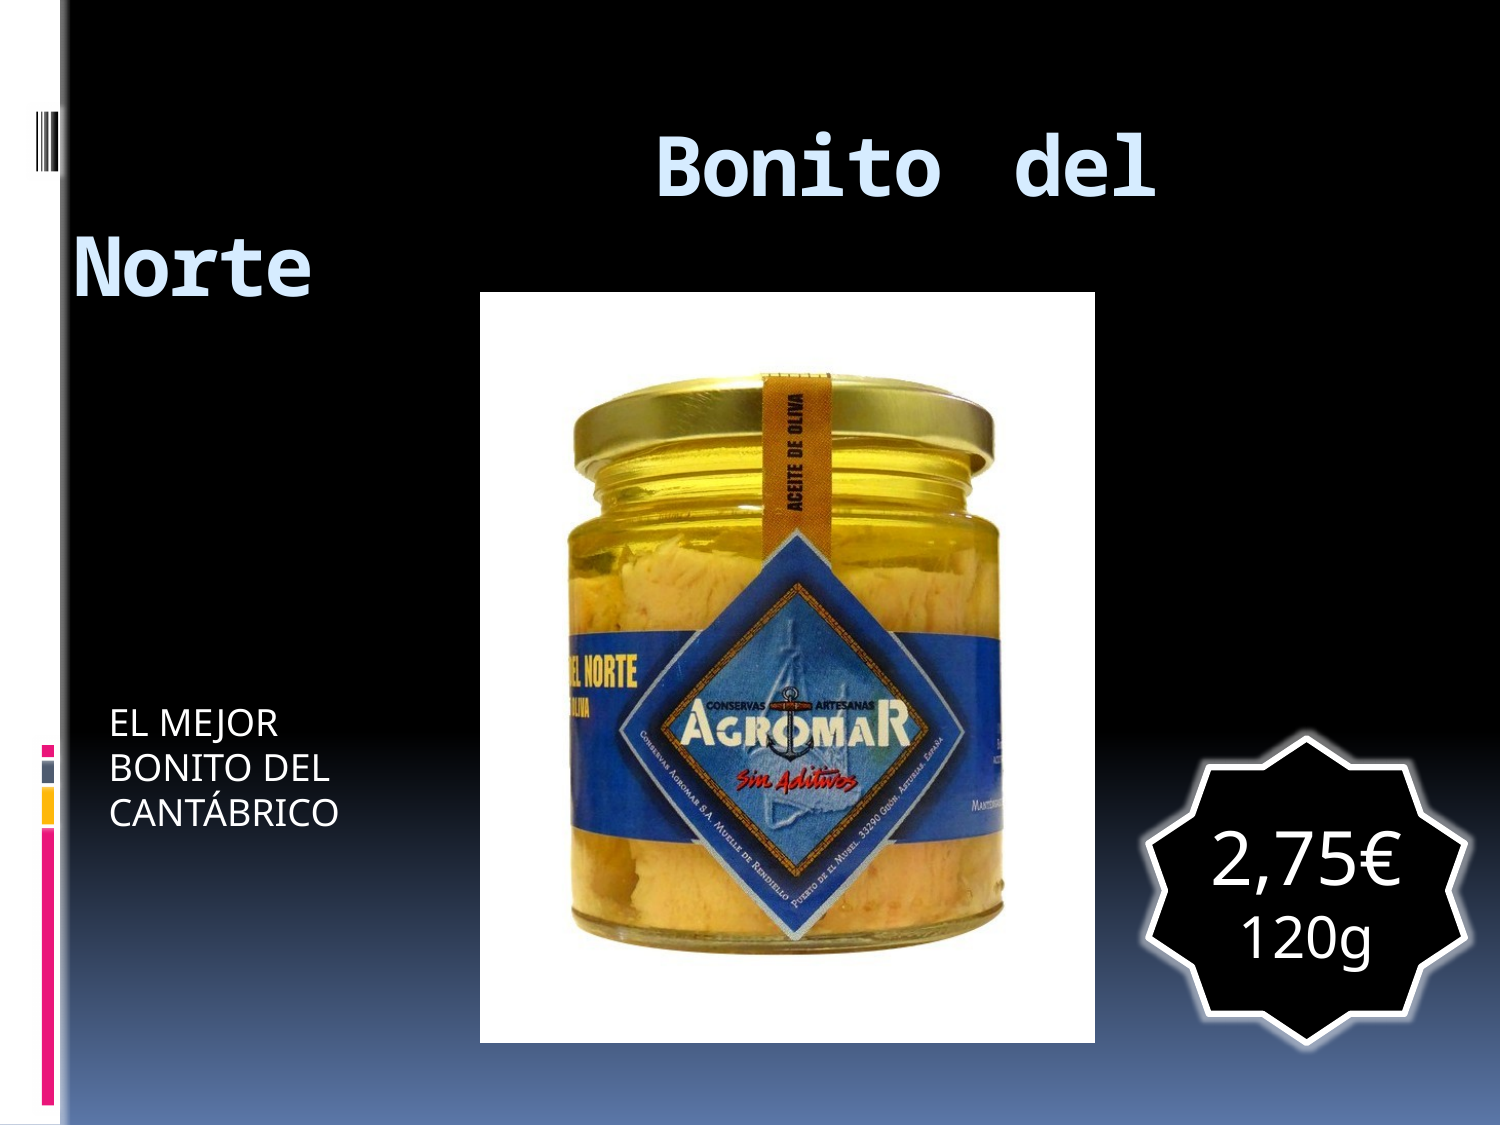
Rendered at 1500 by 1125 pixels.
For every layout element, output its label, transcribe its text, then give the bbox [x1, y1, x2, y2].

text_box 2,75€ 120g [1145, 735, 1468, 1046]
text_box EL MEJOR BONITO DEL CANTÁBRICO [93, 691, 434, 842]
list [479, 292, 1096, 1044]
title Bonito del Norte [58, 105, 1172, 211]
